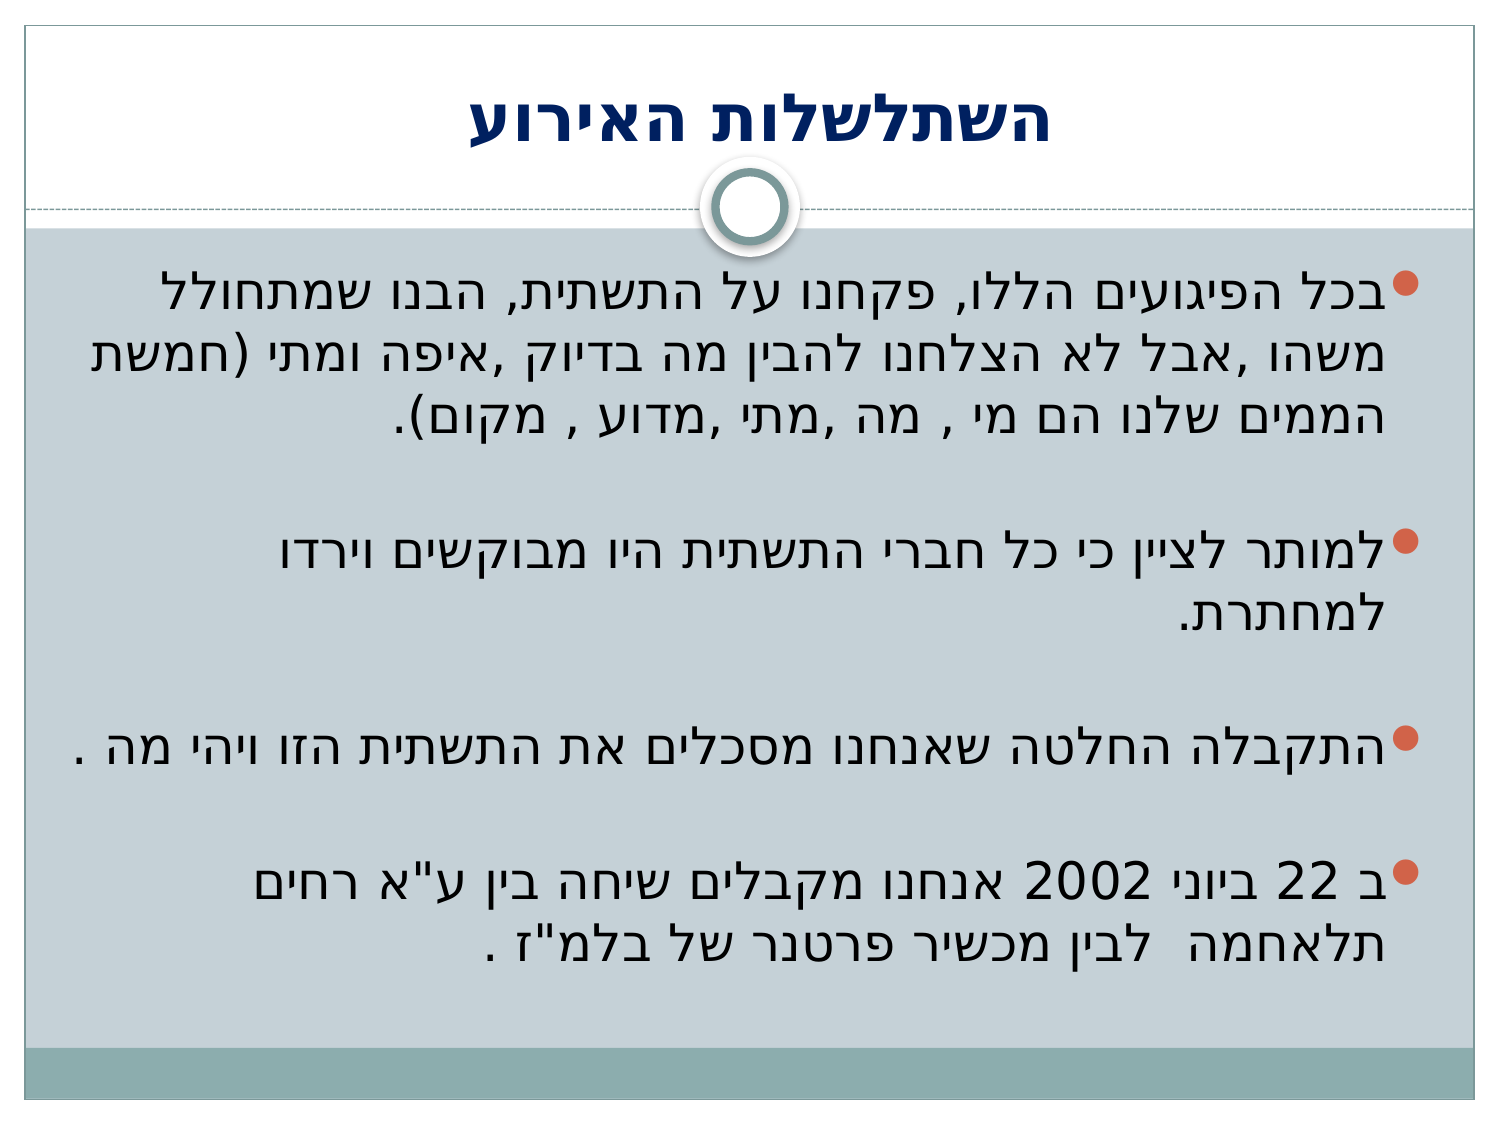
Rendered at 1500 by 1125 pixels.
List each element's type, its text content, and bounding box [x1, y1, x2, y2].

title השתלשלות האירוע [49, 37, 1450, 162]
list בכל הפיגועים הללו, פקחנו על התשתית, הבנו שמתחולל משהו ,אבל לא הצלחנו להבין מה בדיוק ,איפה ומתי (חמשת הממים שלנו הם מי , מה ,מתי ,מדוע , מקום). למותר לציין כי כל חברי התשתית היו מבוקשים וירדו למחתרת. התקבלה החלטה שאנחנו מסכלים את התשתית הזו ויהי מה . ב 22 ביוני 2002 אנחנו מקבלים שיחה בין ע"א רחים תלאחמה לבין מכשיר פרטנר של בלמ"ז . [49, 250, 1445, 1001]
